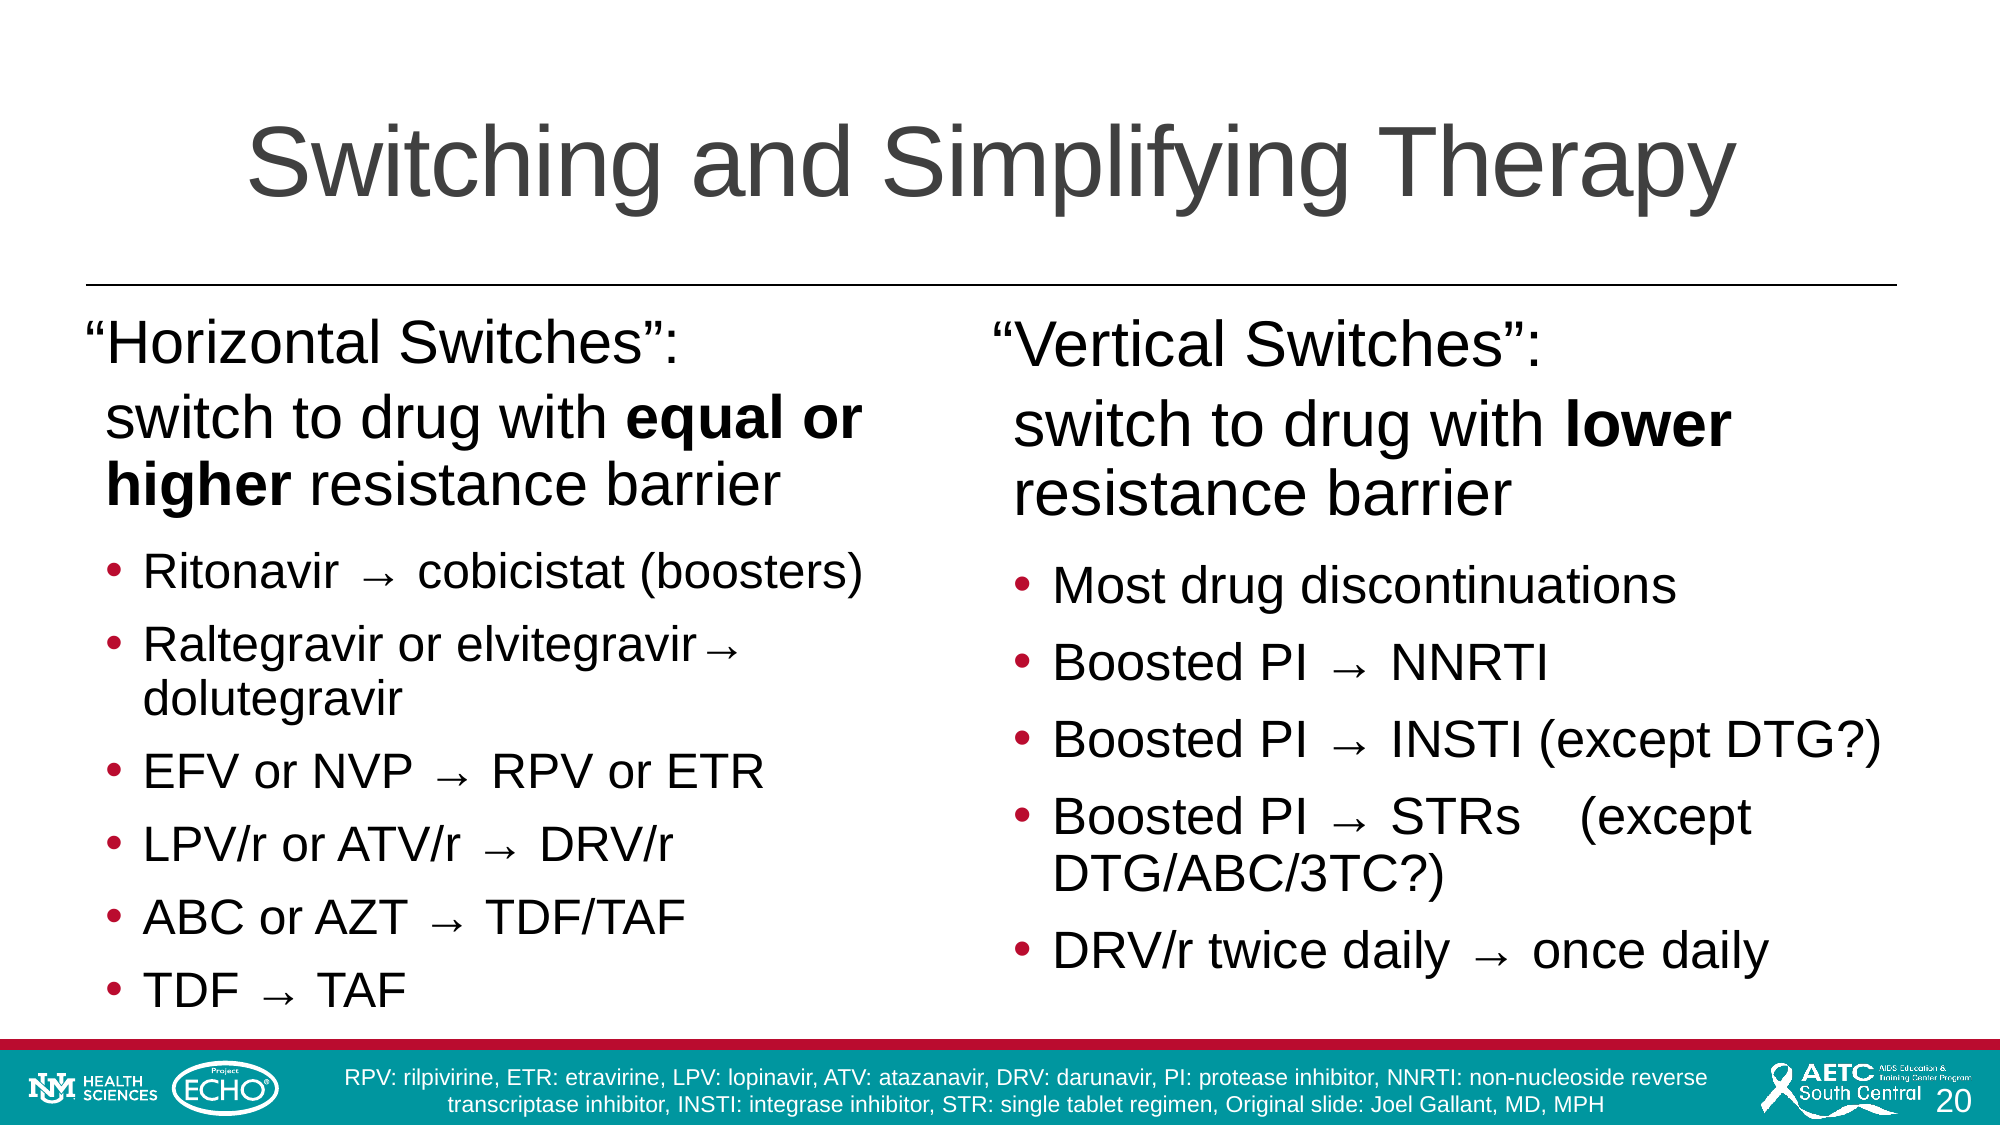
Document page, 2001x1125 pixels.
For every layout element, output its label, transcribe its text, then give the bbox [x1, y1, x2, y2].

text_box RPV: rilpivirine, ETR: etravirine, LPV: lopinavir, ATV: atazanavir, DRV: darunavir, PI: protease inhibitor, NNRTI: non-nucleoside reverse transcriptase inhibitor, INSTI: integrase inhibitor, STR: single tablet regimen, Original slide: Joel Gallant, MD, MPH [321, 1059, 1732, 1120]
list “Vertical Switches”: switch to drug with lower resistance barrier Most drug discontinuations Boosted PI → NNRTI Boosted PI → INSTI (except DTG?) Boosted PI → STRs (except DTG/ABC/3TC?) DRV/r twice daily → once daily [992, 302, 1897, 1027]
title Switching and Simplifying Therapy [85, 47, 1897, 285]
picture [1760, 1061, 1972, 1120]
list “Horizontal Switches”: switch to drug with equal or higher resistance barrier Ritonavir → cobicistat (boosters) Raltegravir or elvitegravir→ dolutegravir EFV or NVP → RPV or ETR LPV/r or ATV/r → DRV/r ABC or AZT → TDF/TAF TDF → TAF [85, 302, 990, 1027]
